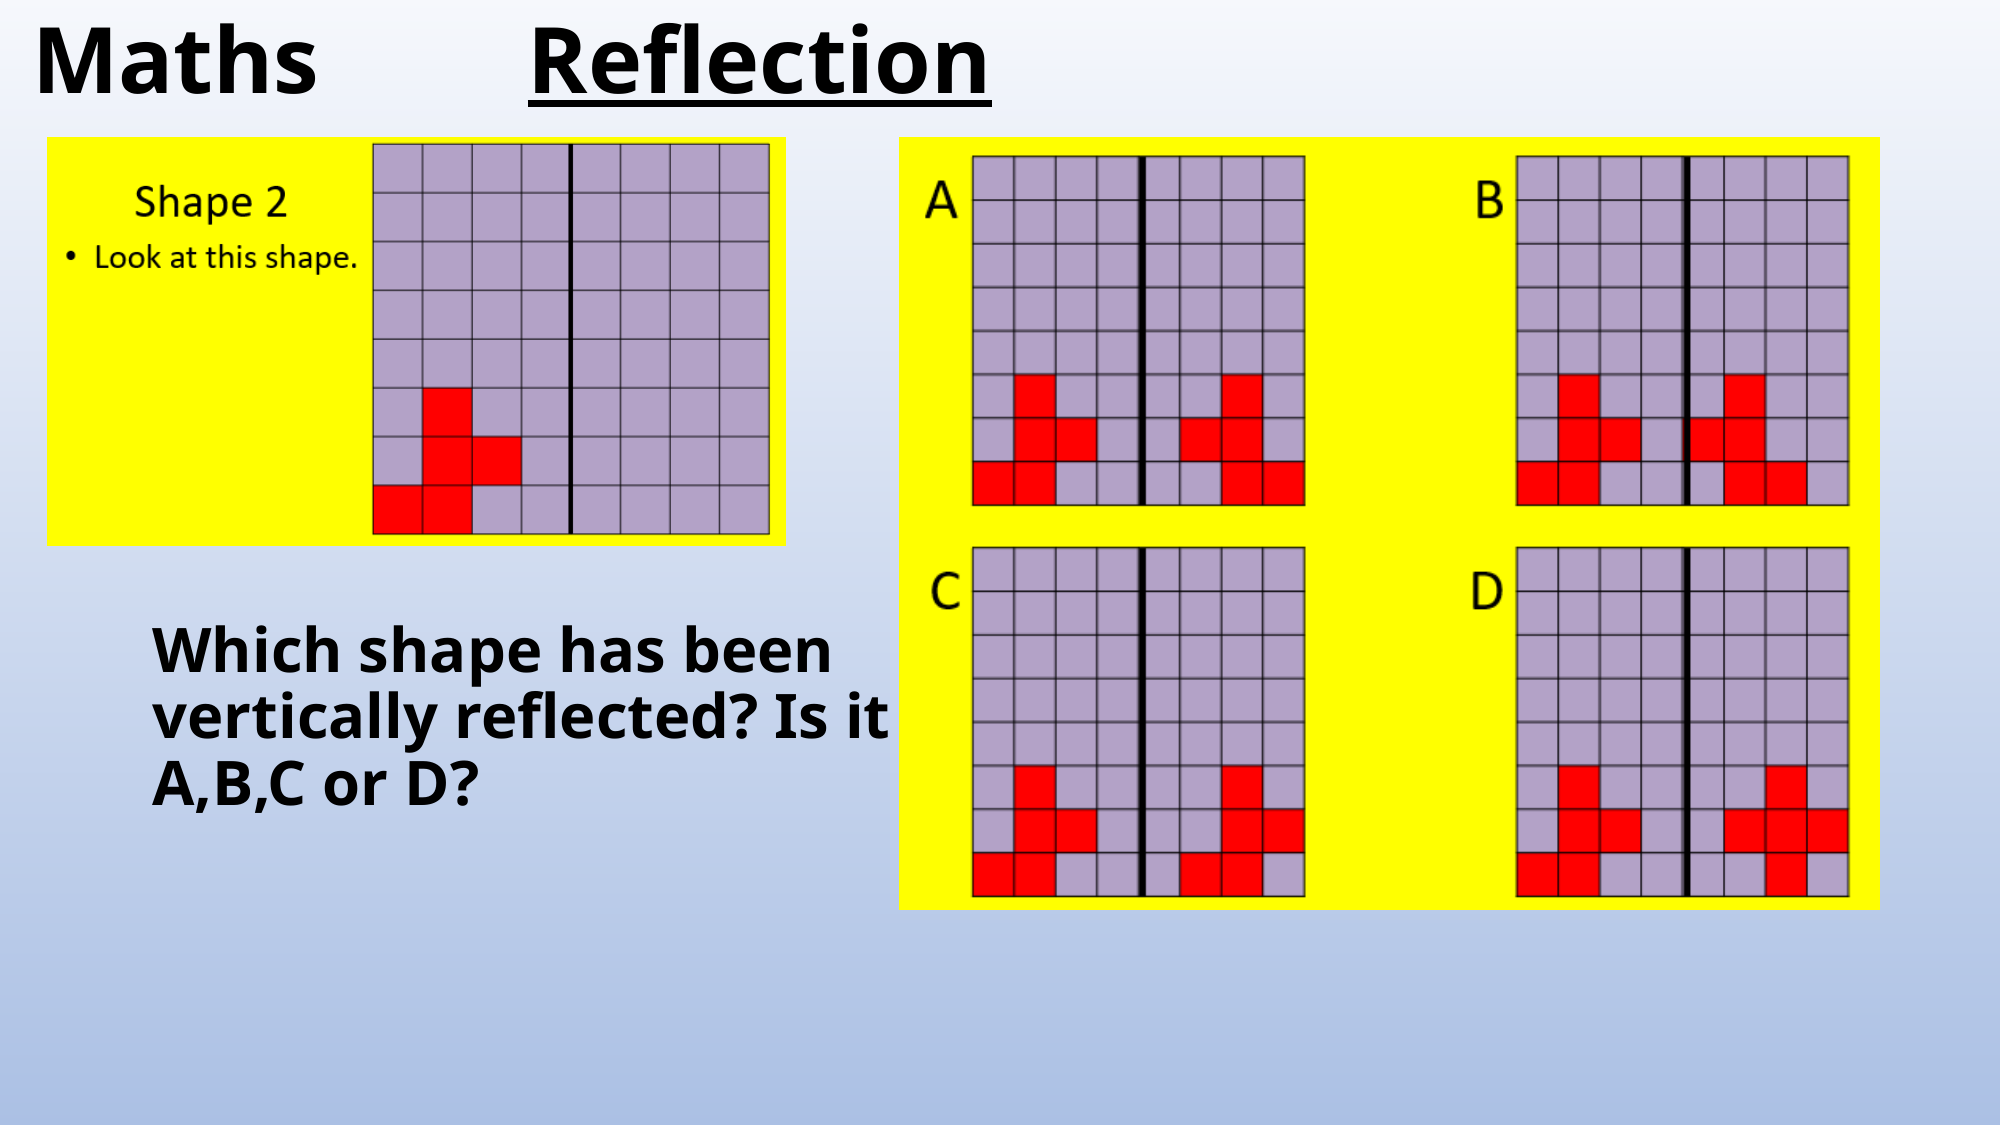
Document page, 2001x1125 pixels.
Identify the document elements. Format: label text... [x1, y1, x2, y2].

picture [899, 137, 1880, 910]
text_box Which shape has been vertically reflected? Is it A,B,C or D? [137, 610, 899, 828]
title Maths Reflection [17, 0, 1743, 170]
picture [47, 137, 786, 546]
